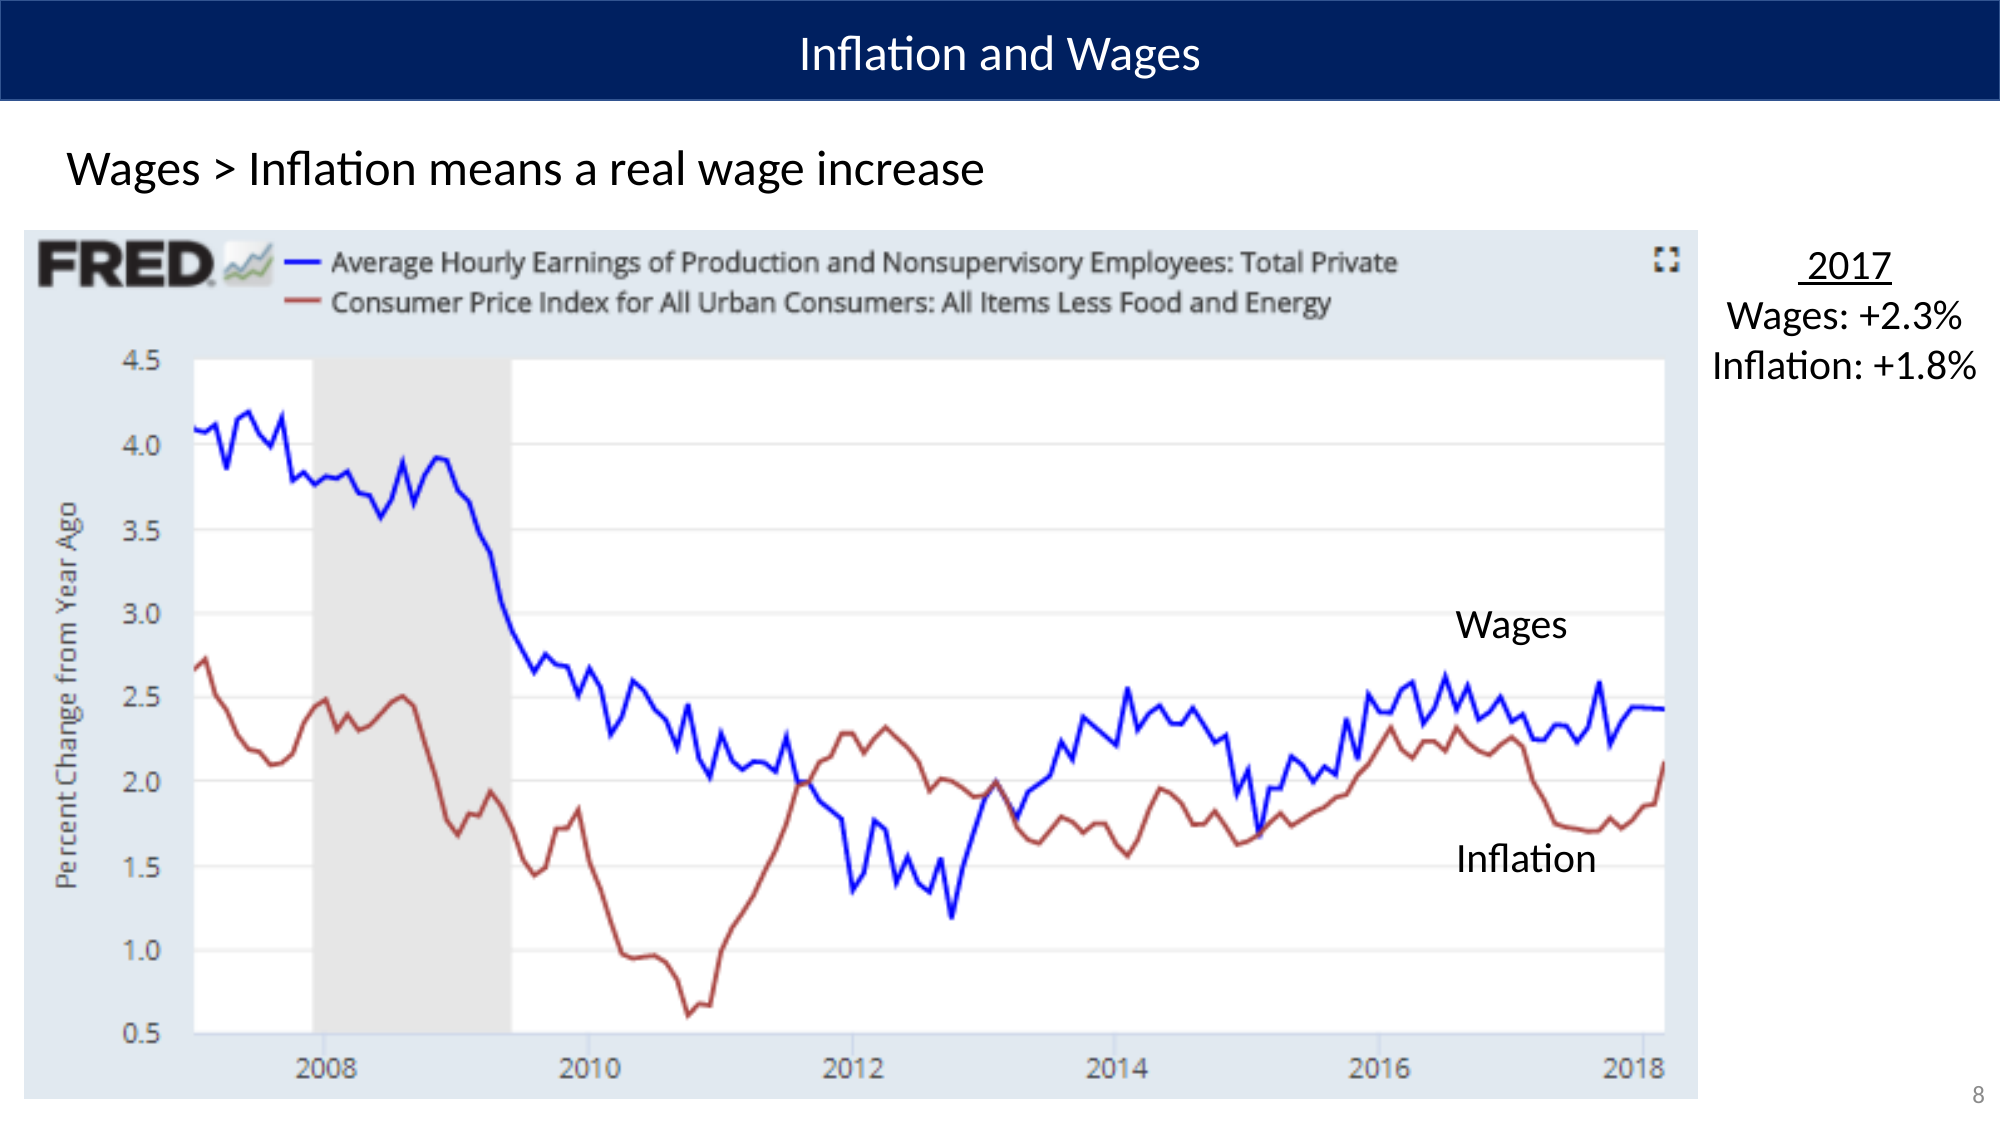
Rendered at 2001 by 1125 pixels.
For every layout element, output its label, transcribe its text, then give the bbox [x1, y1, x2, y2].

text_box Inflation and Wages [0, 0, 2000, 101]
text_box 2017 Wages: +2.3% Inflation: +1.8% [1698, 230, 1993, 446]
slide_number 8 [1550, 1063, 2000, 1124]
text_box Wages > Inflation means a real wage increase [51, 127, 1001, 203]
picture [24, 230, 1698, 1099]
